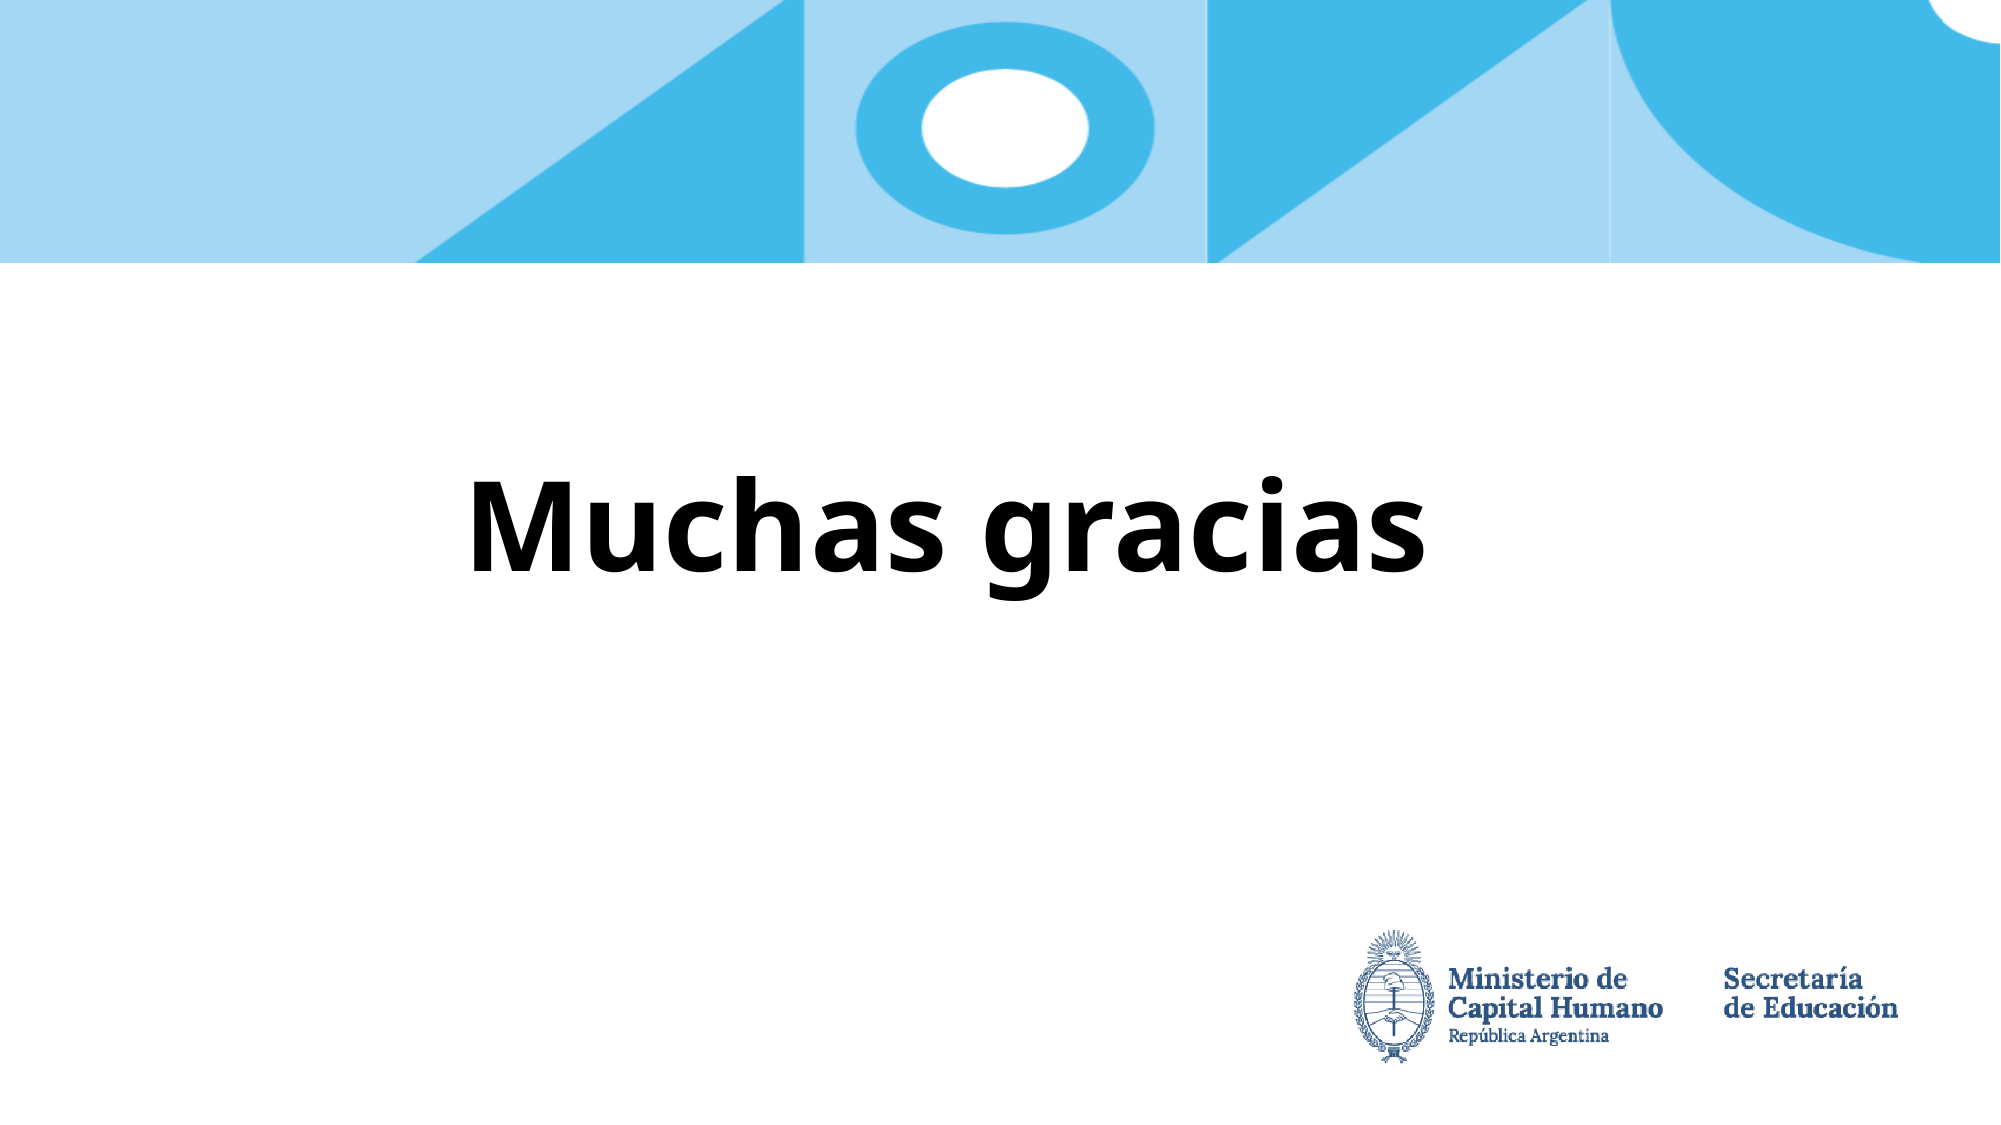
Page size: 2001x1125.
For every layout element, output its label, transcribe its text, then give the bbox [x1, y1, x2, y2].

text_box Muchas gracias [392, 439, 1502, 604]
picture [0, 0, 2000, 263]
picture [1272, 869, 2000, 1125]
